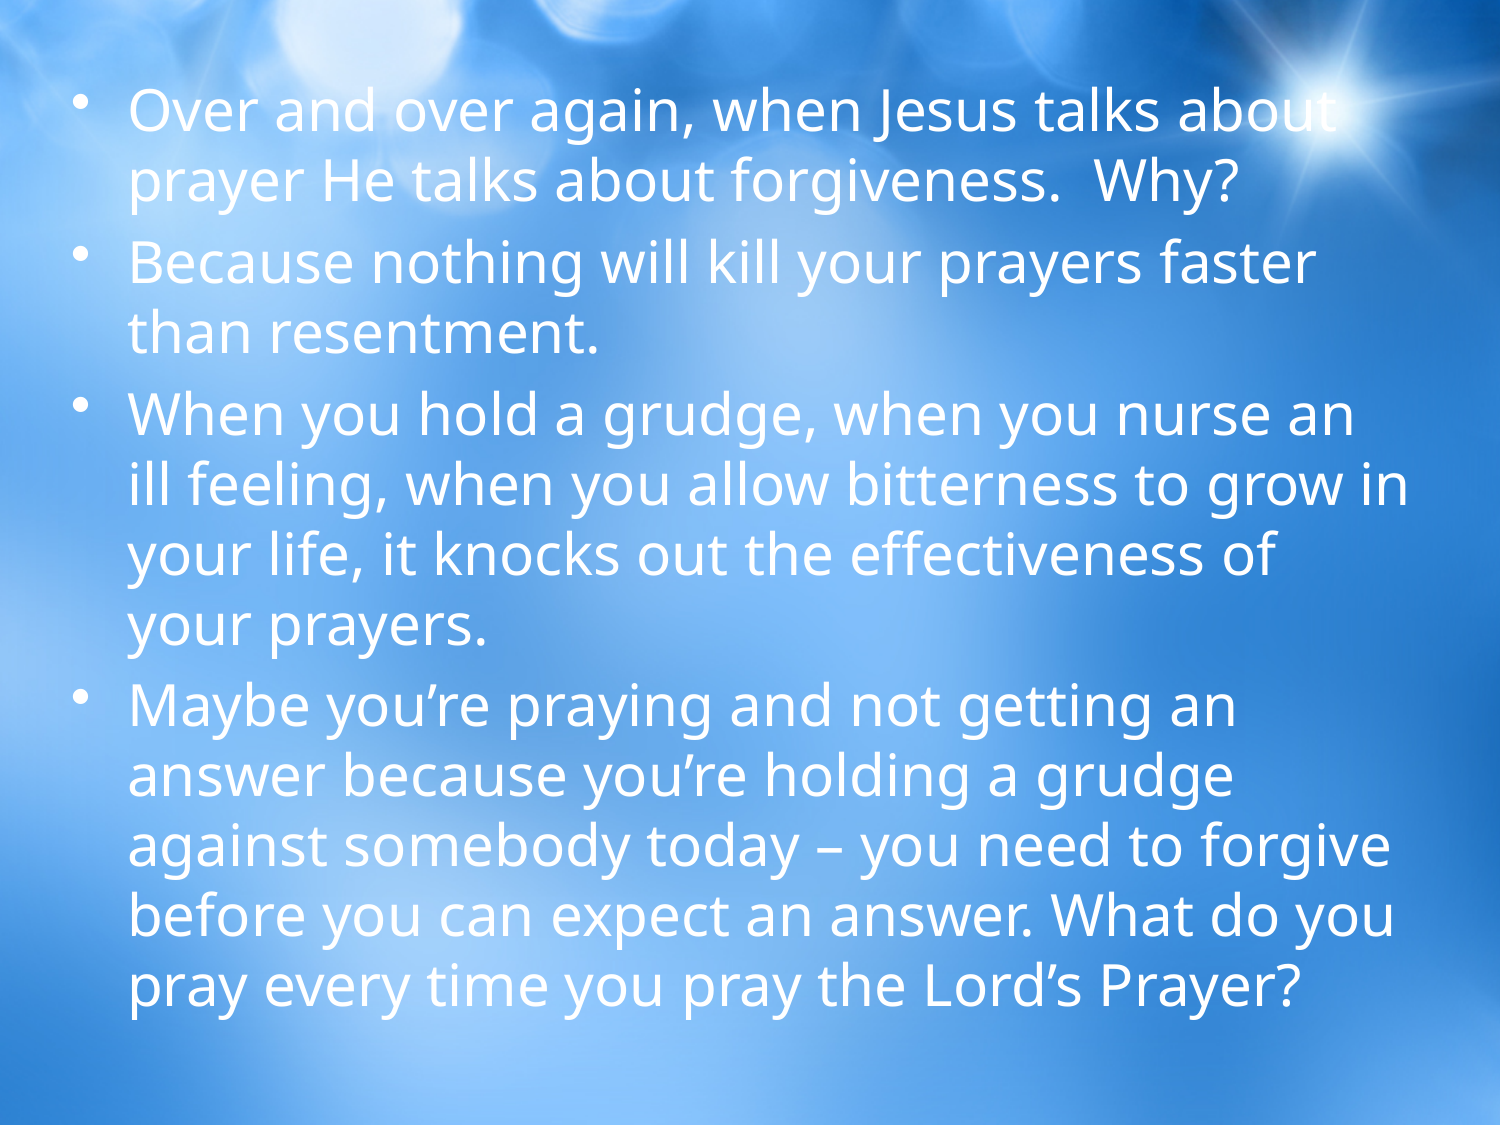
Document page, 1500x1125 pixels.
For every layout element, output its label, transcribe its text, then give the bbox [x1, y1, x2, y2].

picture [0, 0, 1500, 1125]
list Over and over again, when Jesus talks about prayer He talks about forgiveness. Why? Because nothing will kill your prayers faster than resentment. When you hold a grudge, when you nurse an ill feeling, when you allow bitterness to grow in your life, it knocks out the effectiveness of your prayers. Maybe you’re praying and not getting an answer because you’re holding a grudge against somebody today – you need to forgive before you can expect an answer. What do you pray every time you pray the Lord’s Prayer? [55, 66, 1427, 888]
